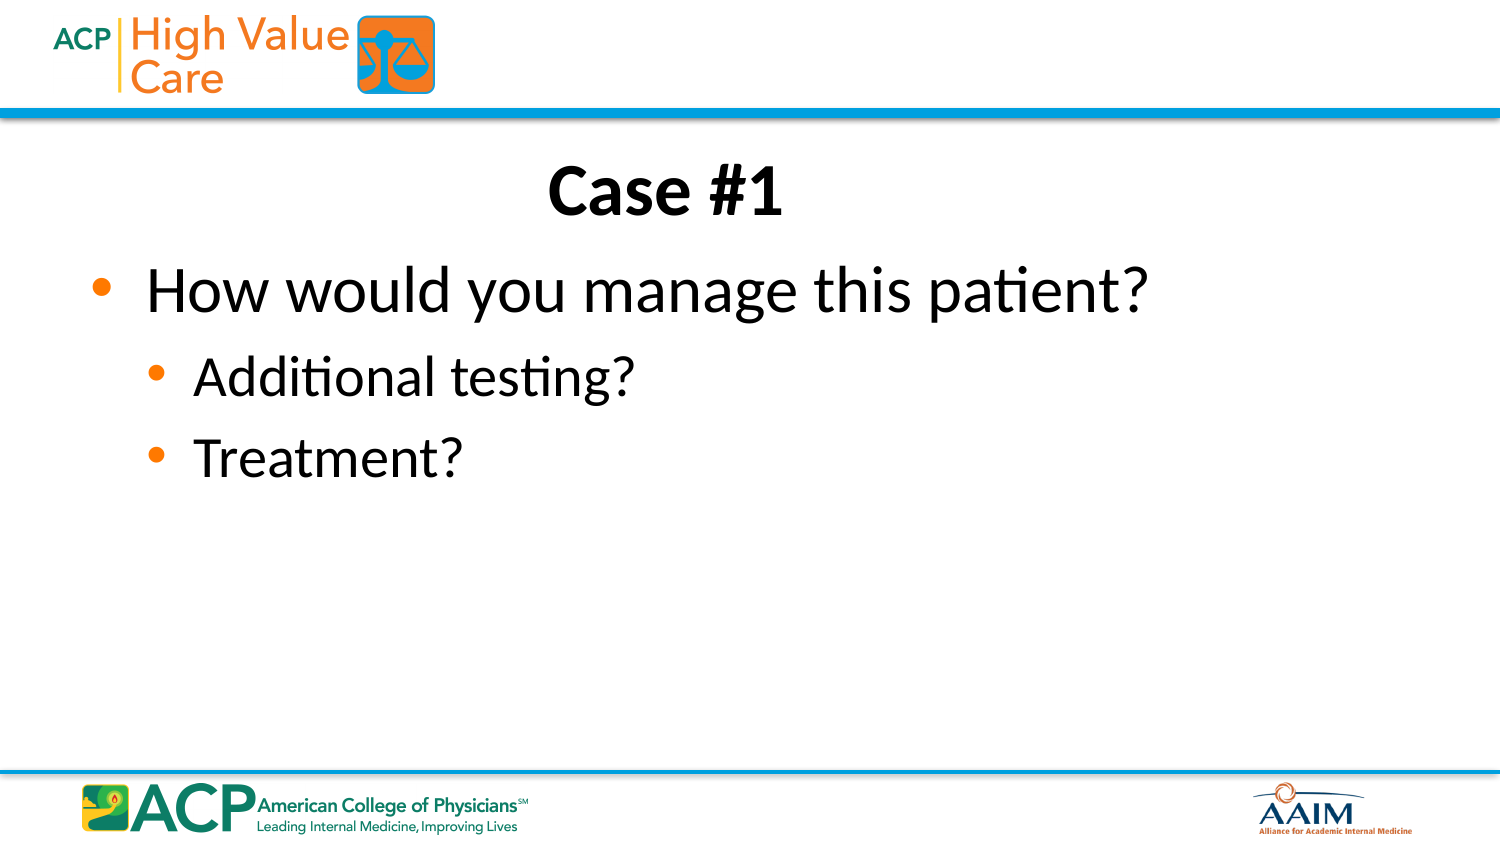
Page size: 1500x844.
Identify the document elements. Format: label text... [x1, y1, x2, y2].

picture [1253, 782, 1412, 834]
picture [53, 15, 435, 94]
list How would you manage this patient? Additional testing? Treatment? [75, 238, 1425, 757]
title Case #1 [37, 115, 1296, 256]
picture [82, 783, 528, 835]
